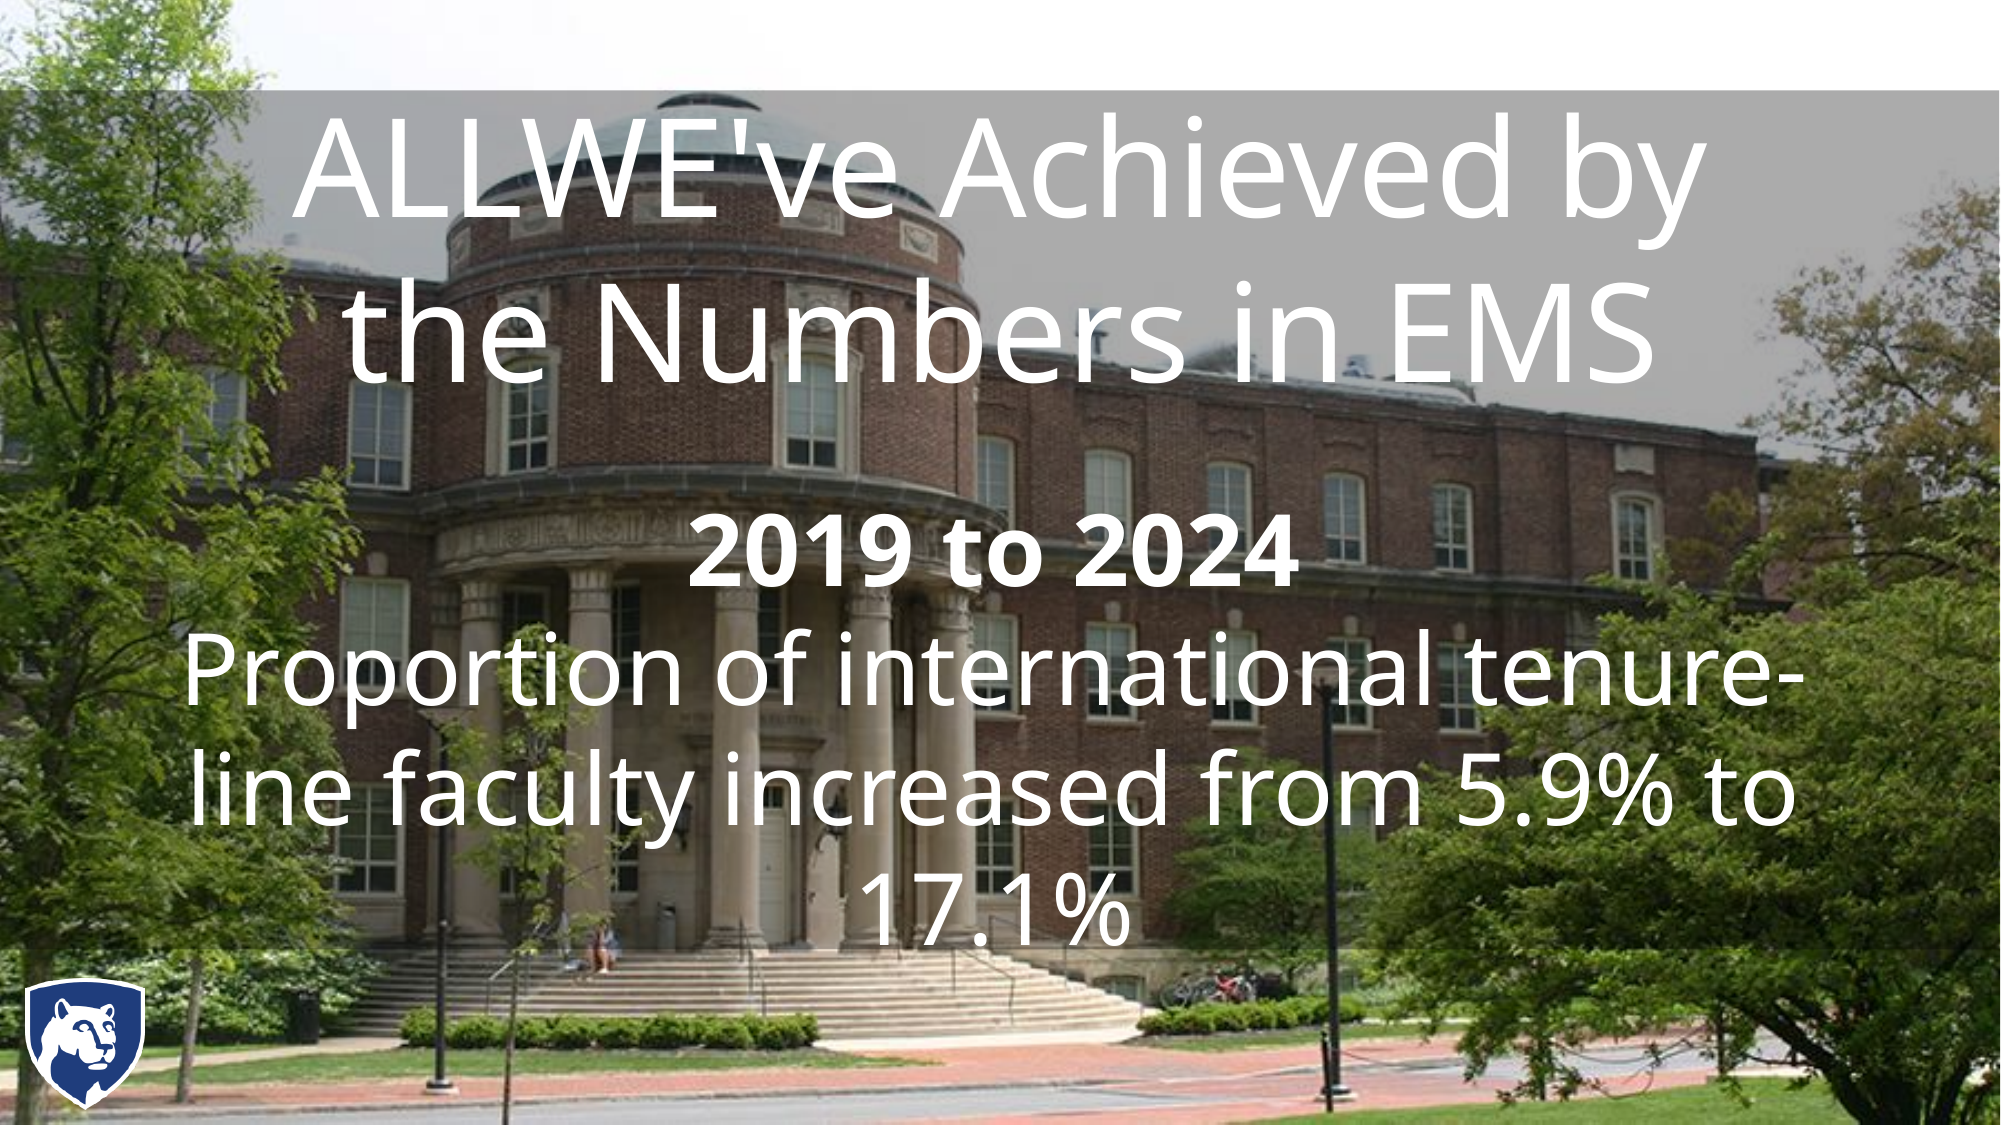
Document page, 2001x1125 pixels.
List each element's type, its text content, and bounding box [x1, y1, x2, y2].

picture [0, 0, 2001, 1125]
text_box [0, 89, 2000, 950]
text_box 2019 to 2024 Proportion of international tenure-line faculty increased from 5.9% to 17.1% [160, 478, 1828, 974]
text_box ALLWE've Achieved by the Numbers in EMS [210, 72, 1790, 417]
